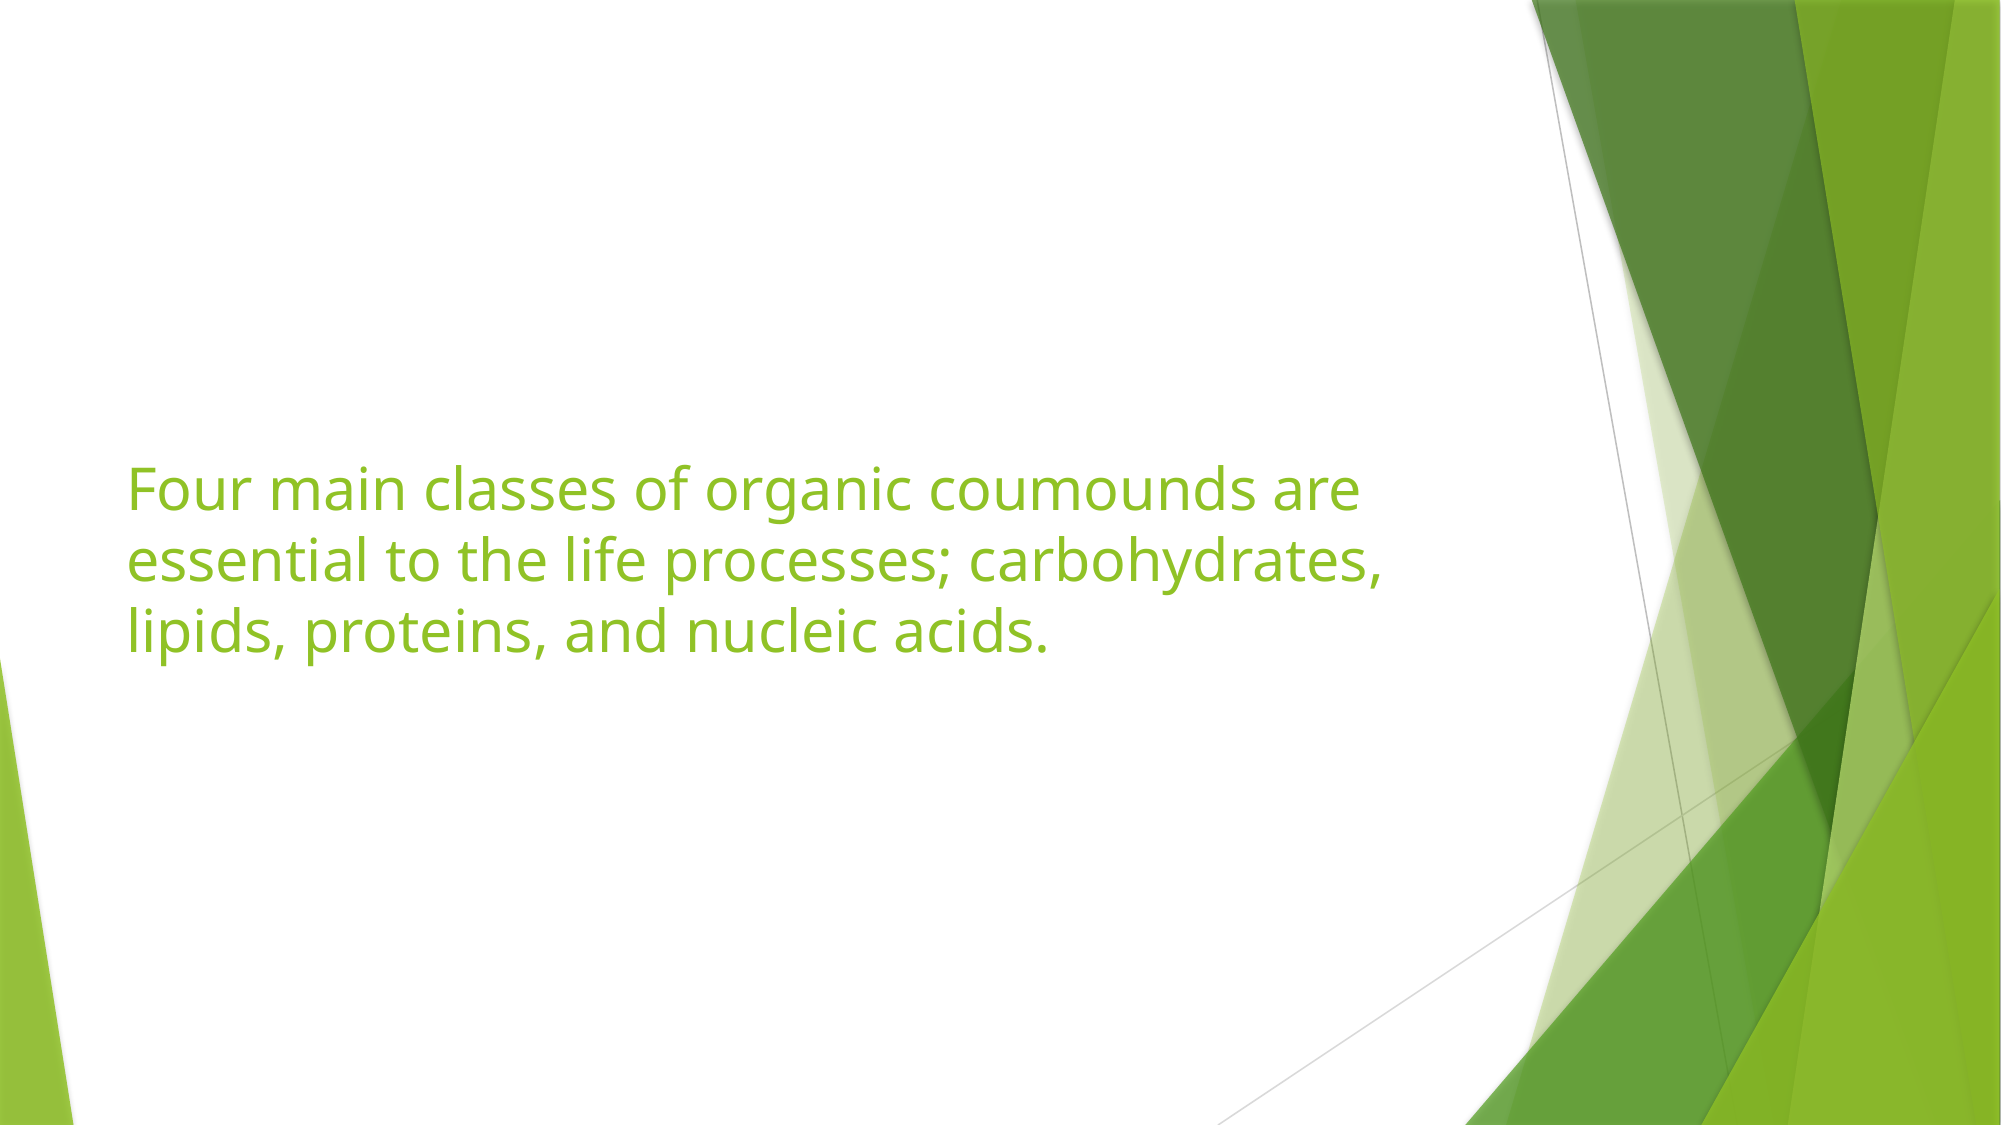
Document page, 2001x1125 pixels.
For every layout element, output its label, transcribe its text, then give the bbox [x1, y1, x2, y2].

title Four main classes of organic coumounds are essential to the life processes; carbohydrates, lipids, proteins, and nucleic acids. [111, 443, 1522, 743]
